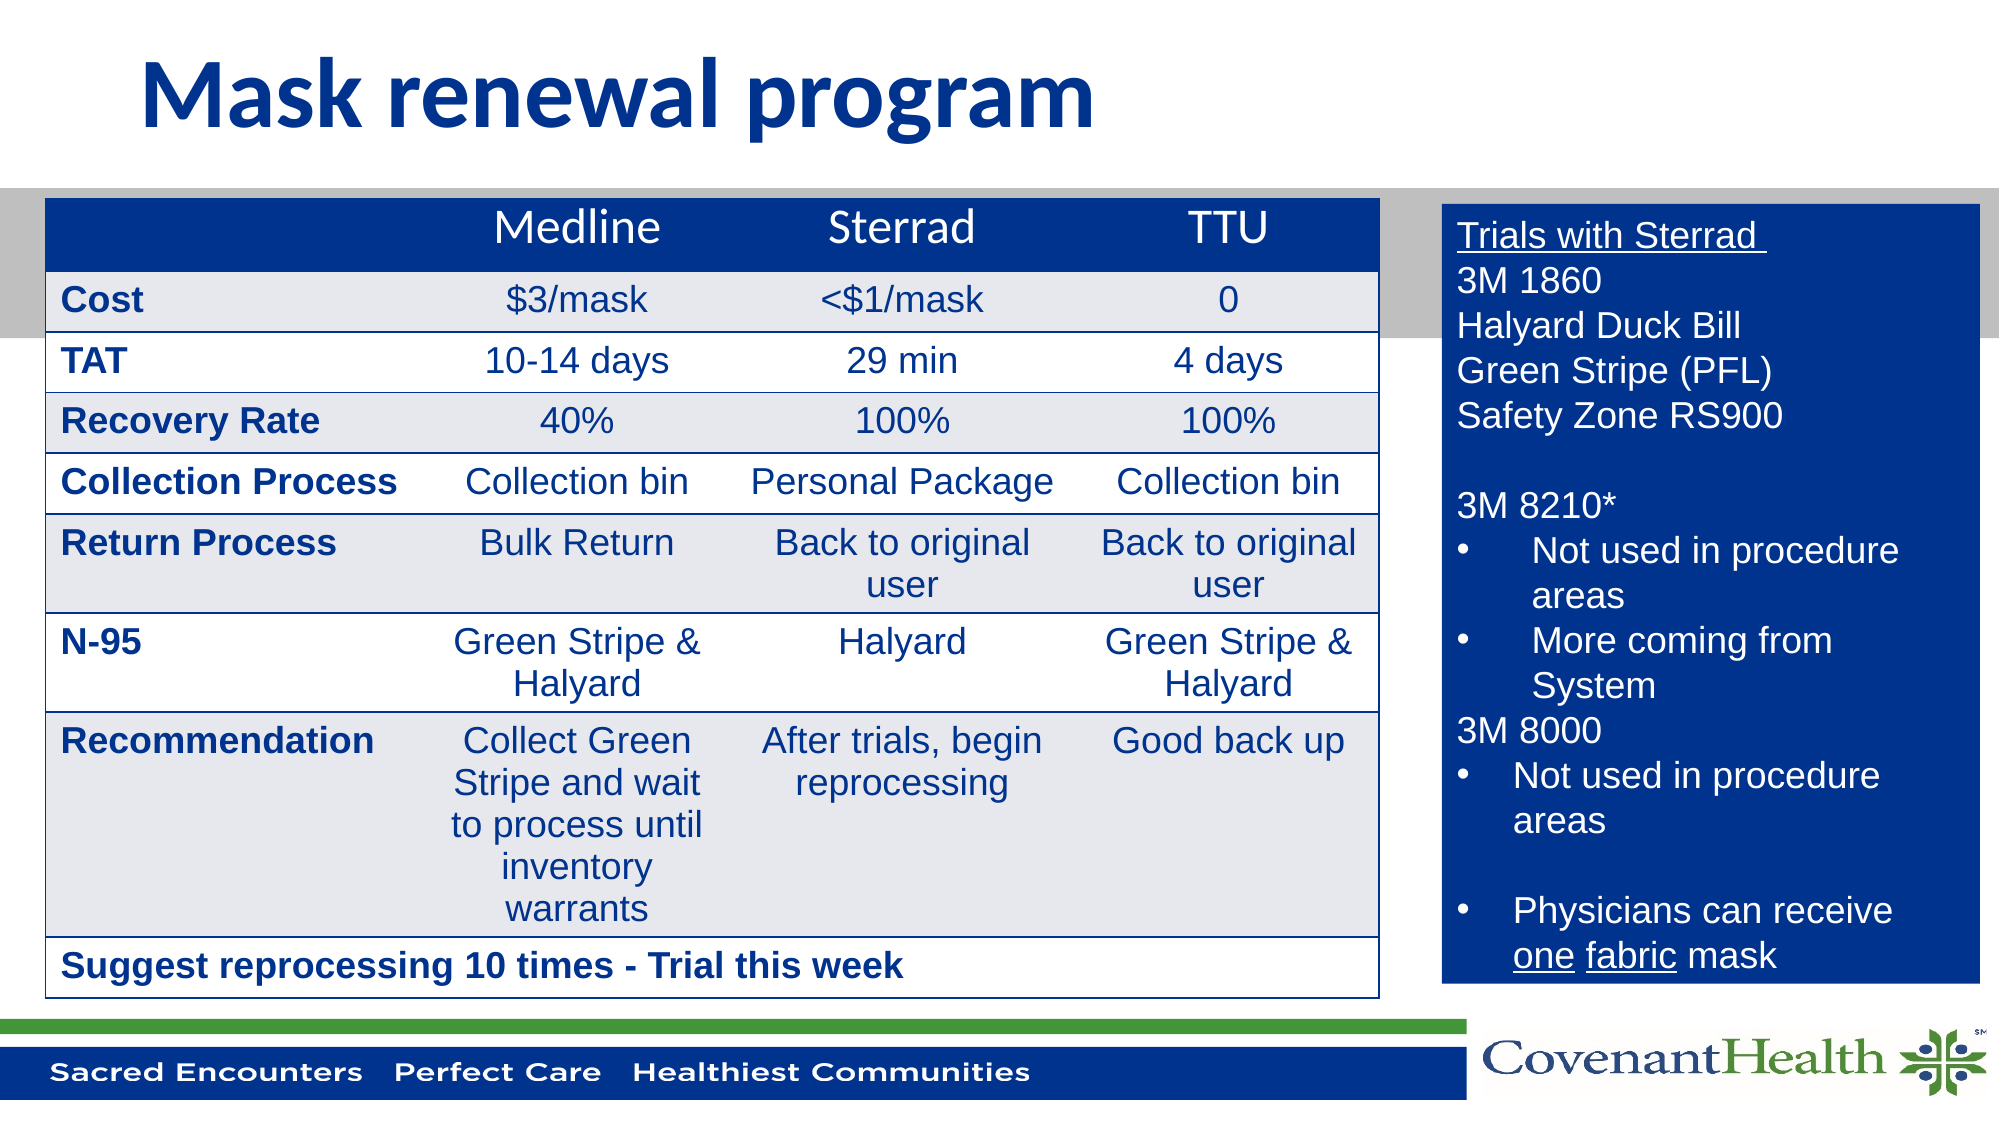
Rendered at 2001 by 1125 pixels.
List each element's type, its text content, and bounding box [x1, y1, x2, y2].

table_cell Return Process [46, 515, 428, 612]
table_cell Bulk Return [428, 515, 726, 612]
table_cell Back to original user [726, 515, 1078, 612]
table_cell 100% [1078, 393, 1378, 452]
table_cell Recovery Rate [46, 393, 428, 452]
table_cell 4 days [1078, 333, 1378, 392]
table_cell 40% [428, 393, 726, 452]
table_cell 0 [1078, 272, 1378, 331]
table_cell Good back up [1078, 713, 1378, 936]
table_cell $3/mask [428, 272, 726, 331]
table_header Medline [428, 200, 726, 270]
table_header [46, 200, 428, 270]
table_cell Halyard [726, 614, 1078, 711]
table_cell <$1/mask [726, 272, 1078, 331]
table_cell Back to original user [1078, 515, 1378, 612]
table_cell Recommendation [46, 713, 428, 936]
table_cell Personal Package [726, 454, 1078, 513]
table_cell Collection bin [1078, 454, 1378, 513]
table_header TTU [1078, 200, 1378, 270]
table_cell Collect Green Stripe and wait to process until inventory warrants [428, 713, 726, 936]
table_cell 100% [726, 393, 1078, 452]
table_cell After trials, begin reprocessing [726, 713, 1078, 936]
table_cell Green Stripe & Halyard [1078, 614, 1378, 711]
table_cell 10-14 days [428, 333, 726, 392]
text_box Trials with Sterrad 3M 1860 Halyard Duck Bill Green Stripe (PFL) Safety Zone RS900 3M 8210* Not used in procedure areas More coming from System 3M 8000 Not used in procedure areas Physicians can receive one fabric mask [1441, 203, 1980, 984]
table_cell Green Stripe & Halyard [428, 614, 726, 711]
title Mask renewal program [0, 20, 1513, 186]
table_cell Cost [46, 272, 428, 331]
table_cell 29 min [726, 333, 1078, 392]
picture [50, 1062, 1029, 1081]
table_cell TAT [46, 333, 428, 392]
table_cell Collection bin [428, 454, 726, 513]
table_cell Suggest reprocessing 10 times - Trial this week [46, 938, 1378, 997]
text_box [0, 186, 2000, 340]
table_cell N-95 [46, 614, 428, 711]
picture [1483, 1029, 1987, 1096]
table_header Sterrad [726, 200, 1078, 270]
table_cell Collection Process [46, 454, 428, 513]
